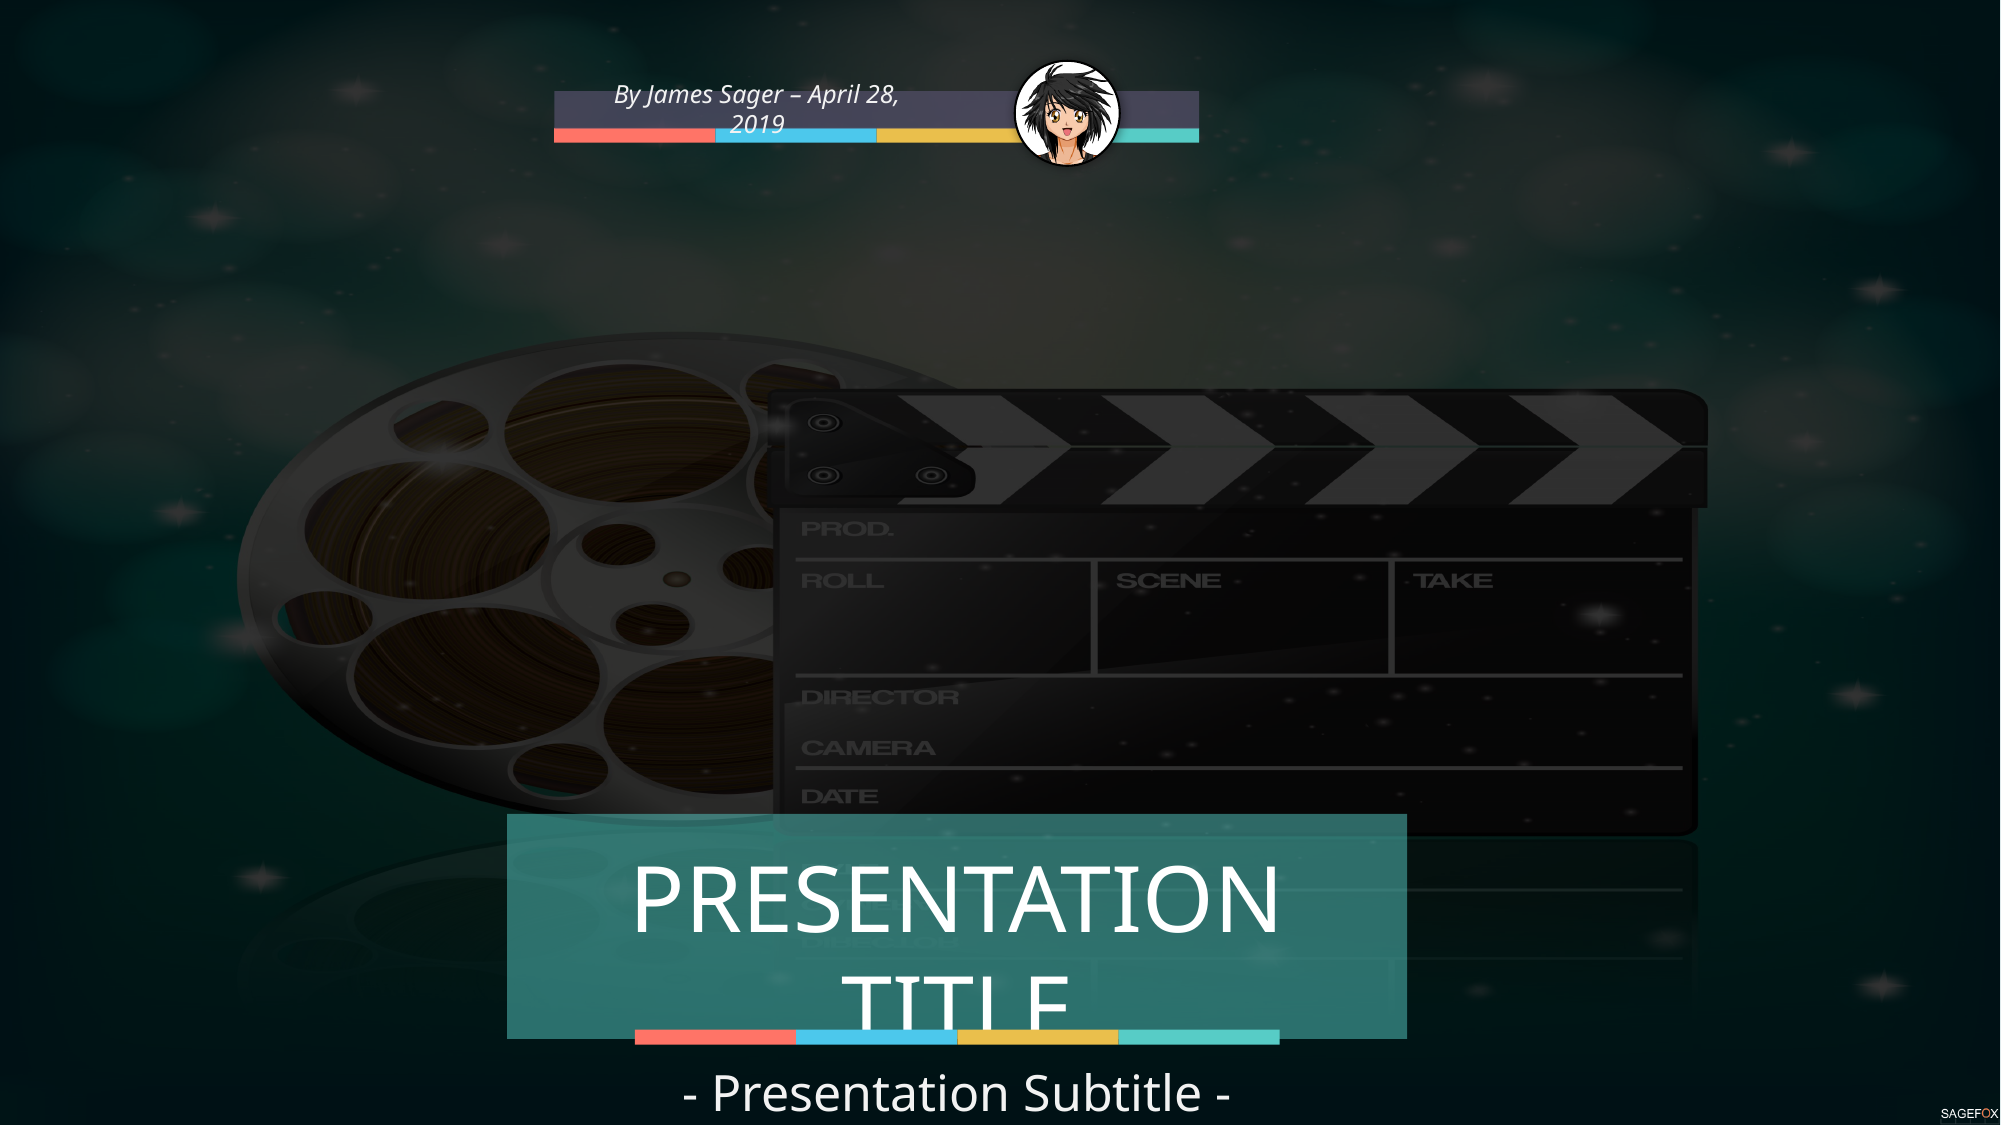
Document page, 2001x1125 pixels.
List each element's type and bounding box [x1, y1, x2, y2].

text_box [554, 60, 1200, 166]
text_box [507, 813, 1408, 1045]
picture [0, 0, 2001, 1125]
